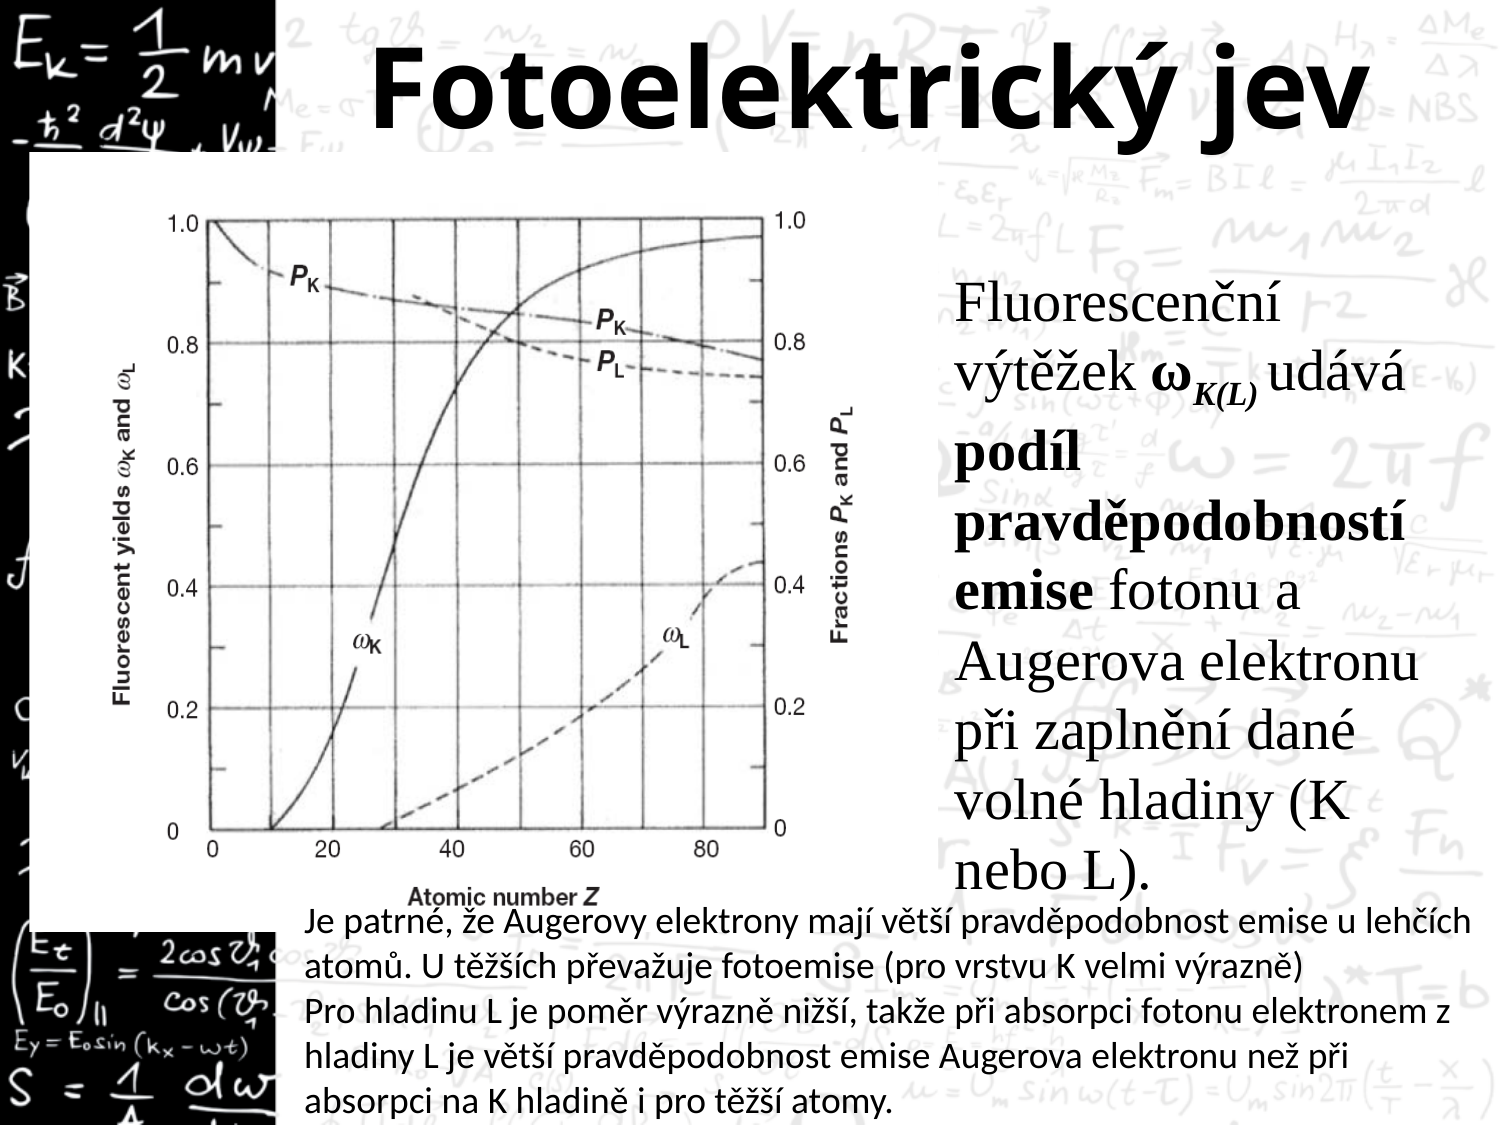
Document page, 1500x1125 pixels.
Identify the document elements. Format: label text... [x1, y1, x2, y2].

text_box Je patrné, že Augerovy elektrony mají větší pravděpodobnost emise u lehčích atomů. U těžších převažuje fotoemise (pro vrstvu K velmi výrazně) Pro hladinu L je poměr výrazně nižší, takže při absorpci fotonu elektronem z hladiny L je větší pravděpodobnost emise Augerova elektronu než při absorpci na K hladině i pro těžší atomy. [289, 888, 1500, 1125]
picture [0, 0, 1500, 1125]
title Fotoelektrický jev [294, 14, 1444, 153]
text_box Fluorescenční výtěžek ωK(L) udává podíl pravděpodobností emise fotonu a Augerova elektronu při zaplnění dané volné hladiny (K nebo L). [943, 255, 1471, 888]
